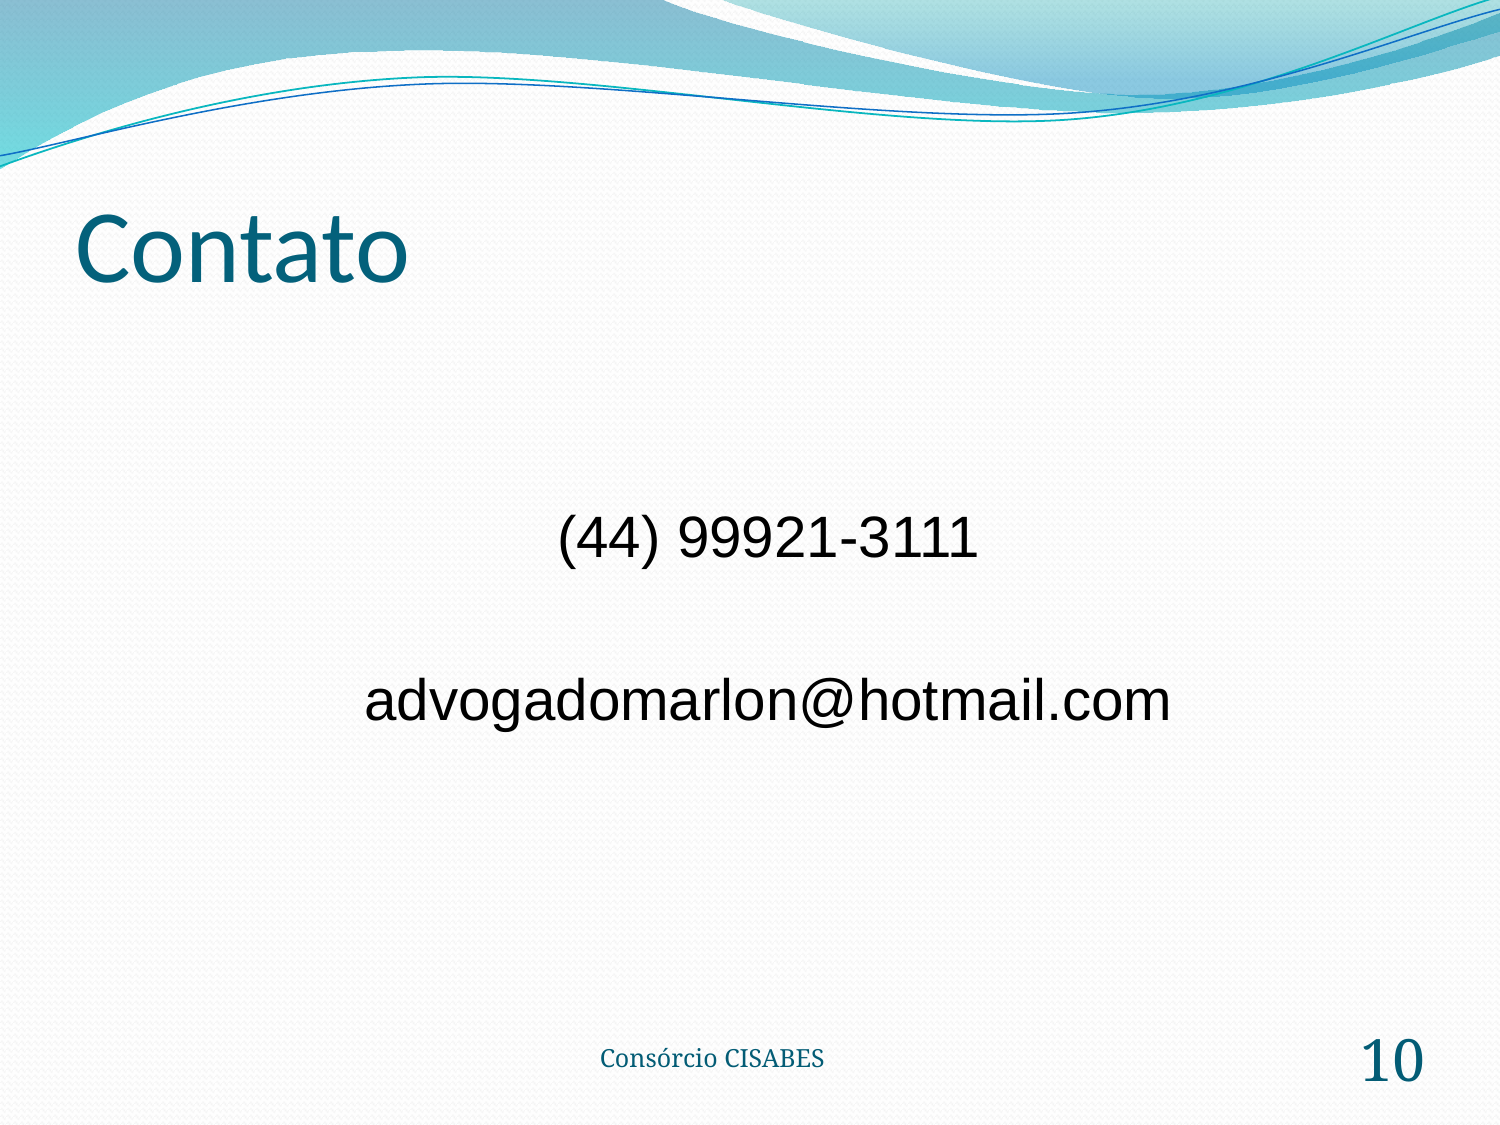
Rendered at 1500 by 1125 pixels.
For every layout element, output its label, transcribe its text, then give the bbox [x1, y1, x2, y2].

slide_number 10 [1299, 1042, 1425, 1103]
list (44) 99921-3111 advogadomarlon@hotmail.com [93, 328, 1444, 1049]
footer Consórcio CISABES [437, 1042, 988, 1103]
title Contato [75, 115, 1425, 303]
